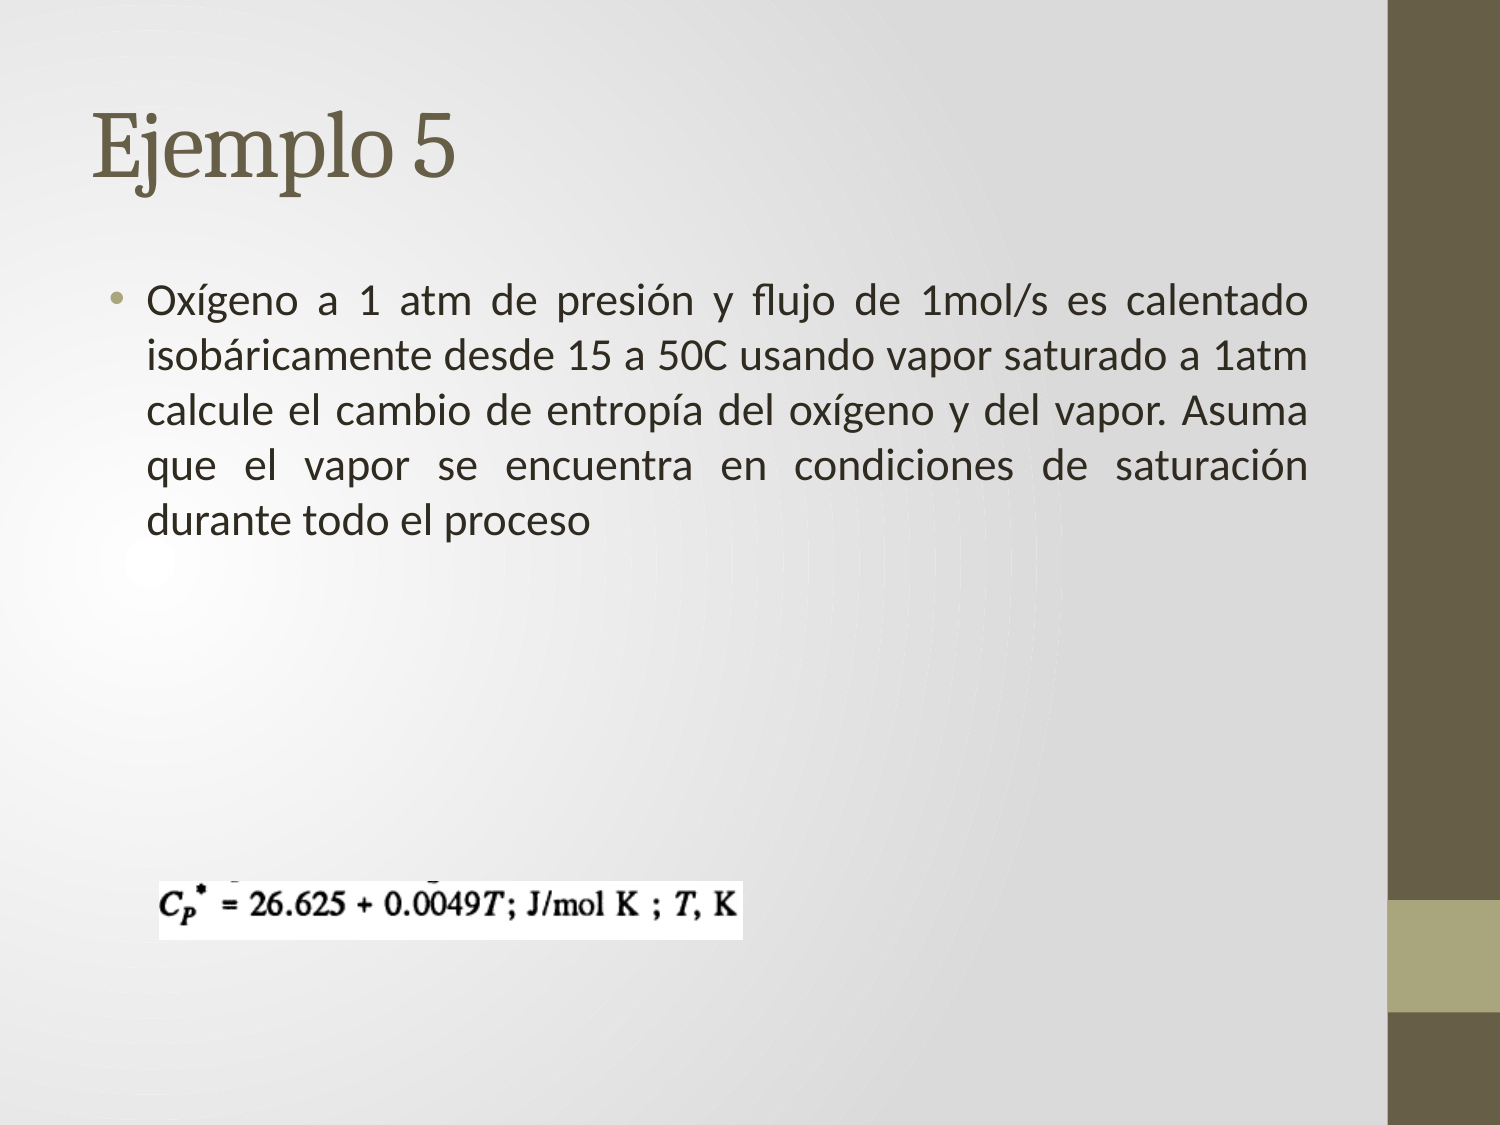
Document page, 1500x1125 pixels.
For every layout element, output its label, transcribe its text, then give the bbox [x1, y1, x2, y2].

picture [159, 880, 744, 940]
list Oxígeno a 1 atm de presión y flujo de 1mol/s es calentado isobáricamente desde 15 a 50C usando vapor saturado a 1atm calcule el cambio de entropía del oxígeno y del vapor. Asuma que el vapor se encuentra en condiciones de saturación durante todo el proceso [75, 262, 1325, 1050]
title Ejemplo 5 [75, 45, 1325, 233]
